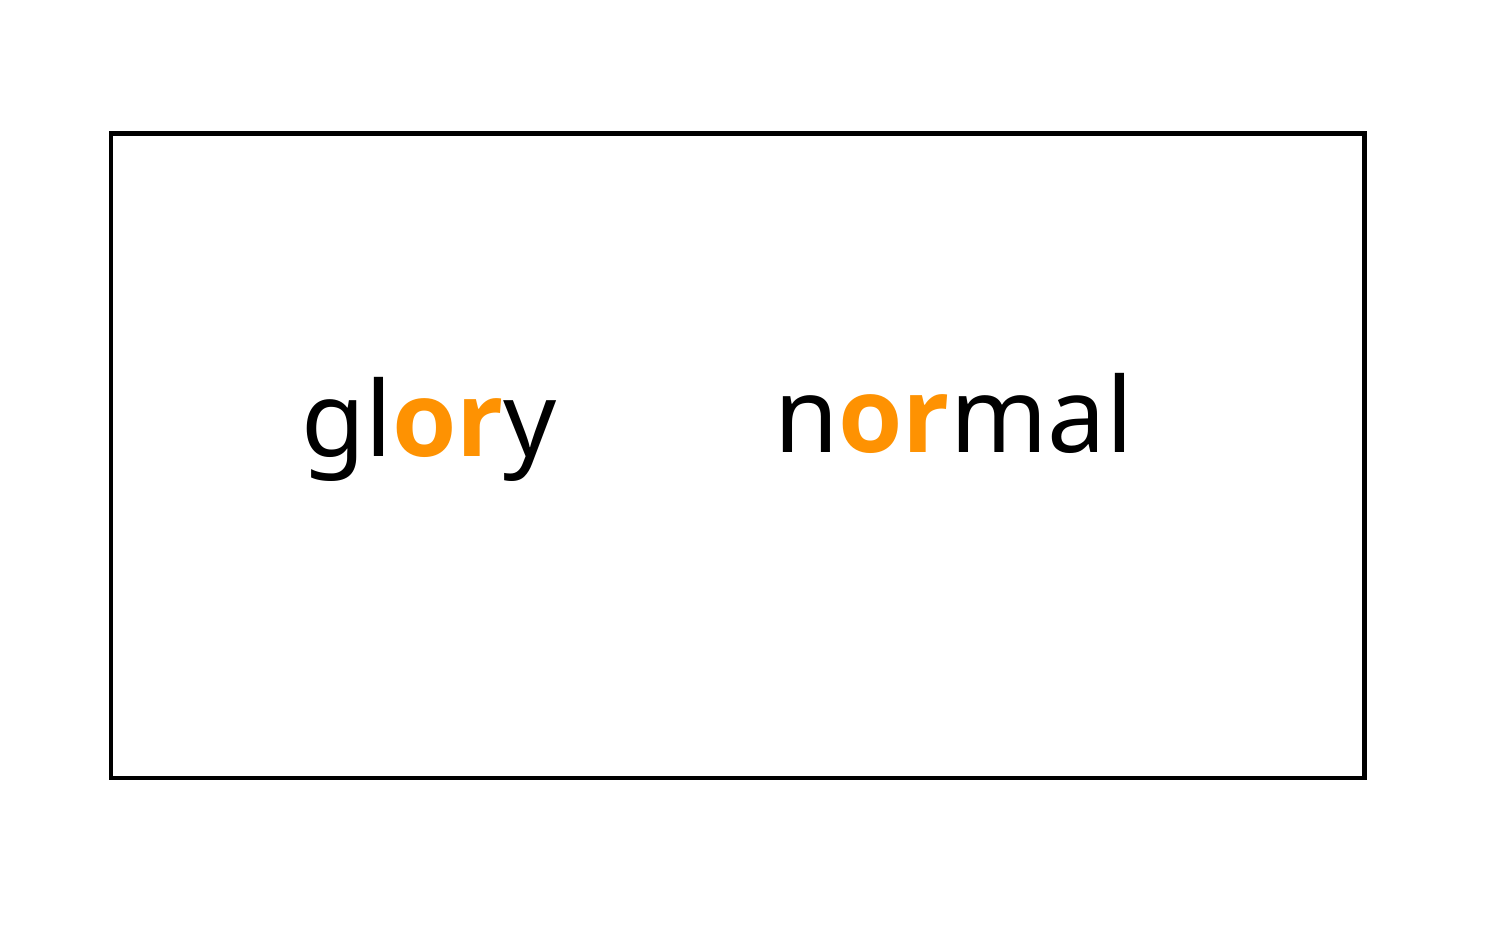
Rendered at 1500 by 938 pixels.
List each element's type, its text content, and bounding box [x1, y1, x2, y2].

text_box normal [747, 278, 1160, 469]
text_box [110, 132, 1365, 779]
